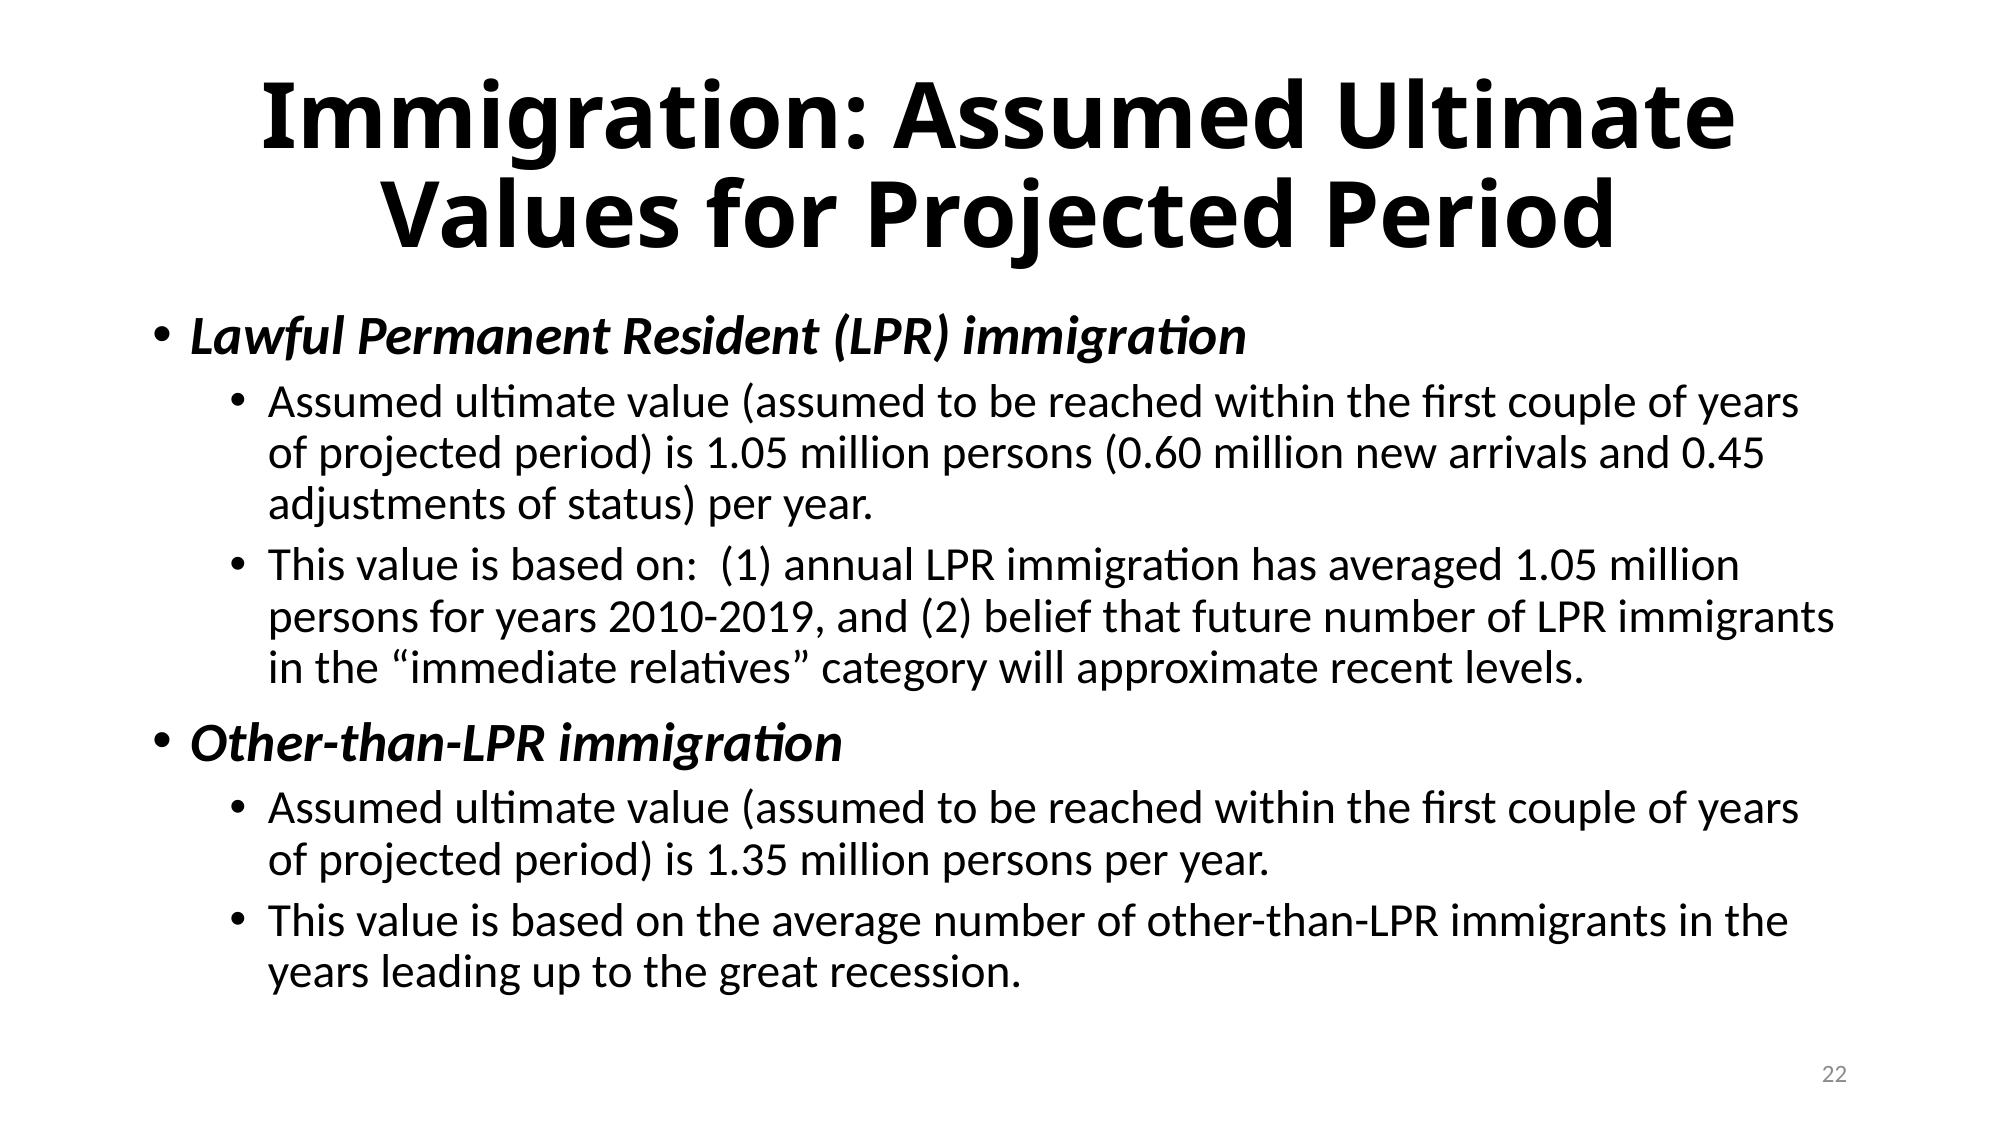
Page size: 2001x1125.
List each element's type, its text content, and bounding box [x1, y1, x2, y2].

list Lawful Permanent Resident (LPR) immigration Assumed ultimate value (assumed to be reached within the first couple of years of projected period) is 1.05 million persons (0.60 million new arrivals and 0.45 adjustments of status) per year. This value is based on: (1) annual LPR immigration has averaged 1.05 million persons for years 2010-2019, and (2) belief that future number of LPR immigrants in the “immediate relatives” category will approximate recent levels. Other-than-LPR immigration Assumed ultimate value (assumed to be reached within the first couple of years of projected period) is 1.35 million persons per year. This value is based on the average number of other-than-LPR immigrants in the years leading up to the great recession. [137, 299, 1863, 1014]
title Immigration: Assumed Ultimate Values for Projected Period [137, 59, 1863, 278]
slide_number 22 [1412, 1042, 1863, 1103]
